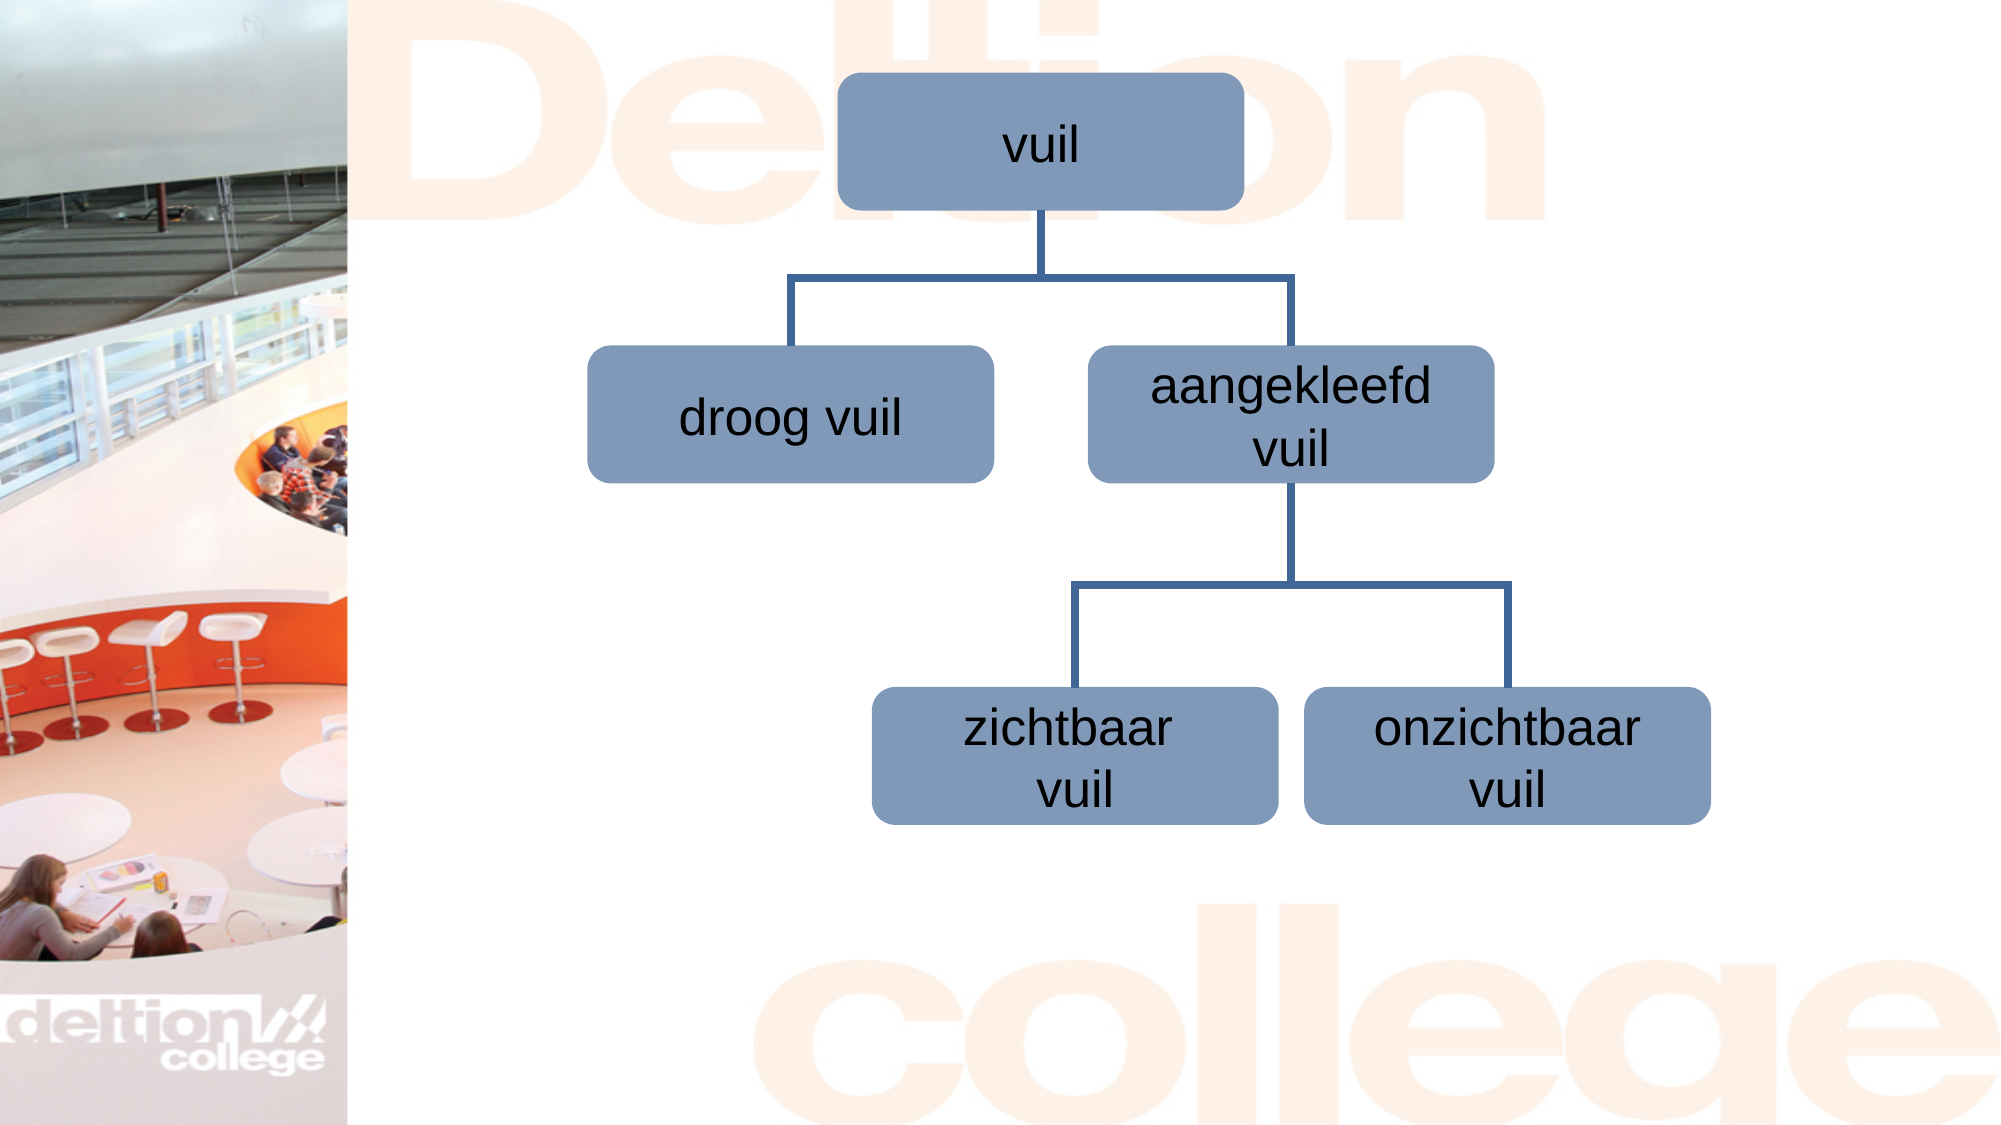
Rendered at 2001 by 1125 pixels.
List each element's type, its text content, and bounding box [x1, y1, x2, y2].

text_box vuil [838, 73, 1244, 210]
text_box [1097, 152, 1235, 404]
text_box zichtbaar vuil [872, 687, 1278, 825]
picture [0, 0, 2001, 1125]
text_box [1296, 476, 1503, 694]
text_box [1080, 476, 1287, 694]
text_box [847, 152, 985, 404]
text_box droog vuil [588, 346, 994, 483]
text_box aangekleefd vuil [1088, 346, 1494, 481]
text_box onzichtbaar vuil [1304, 687, 1711, 825]
